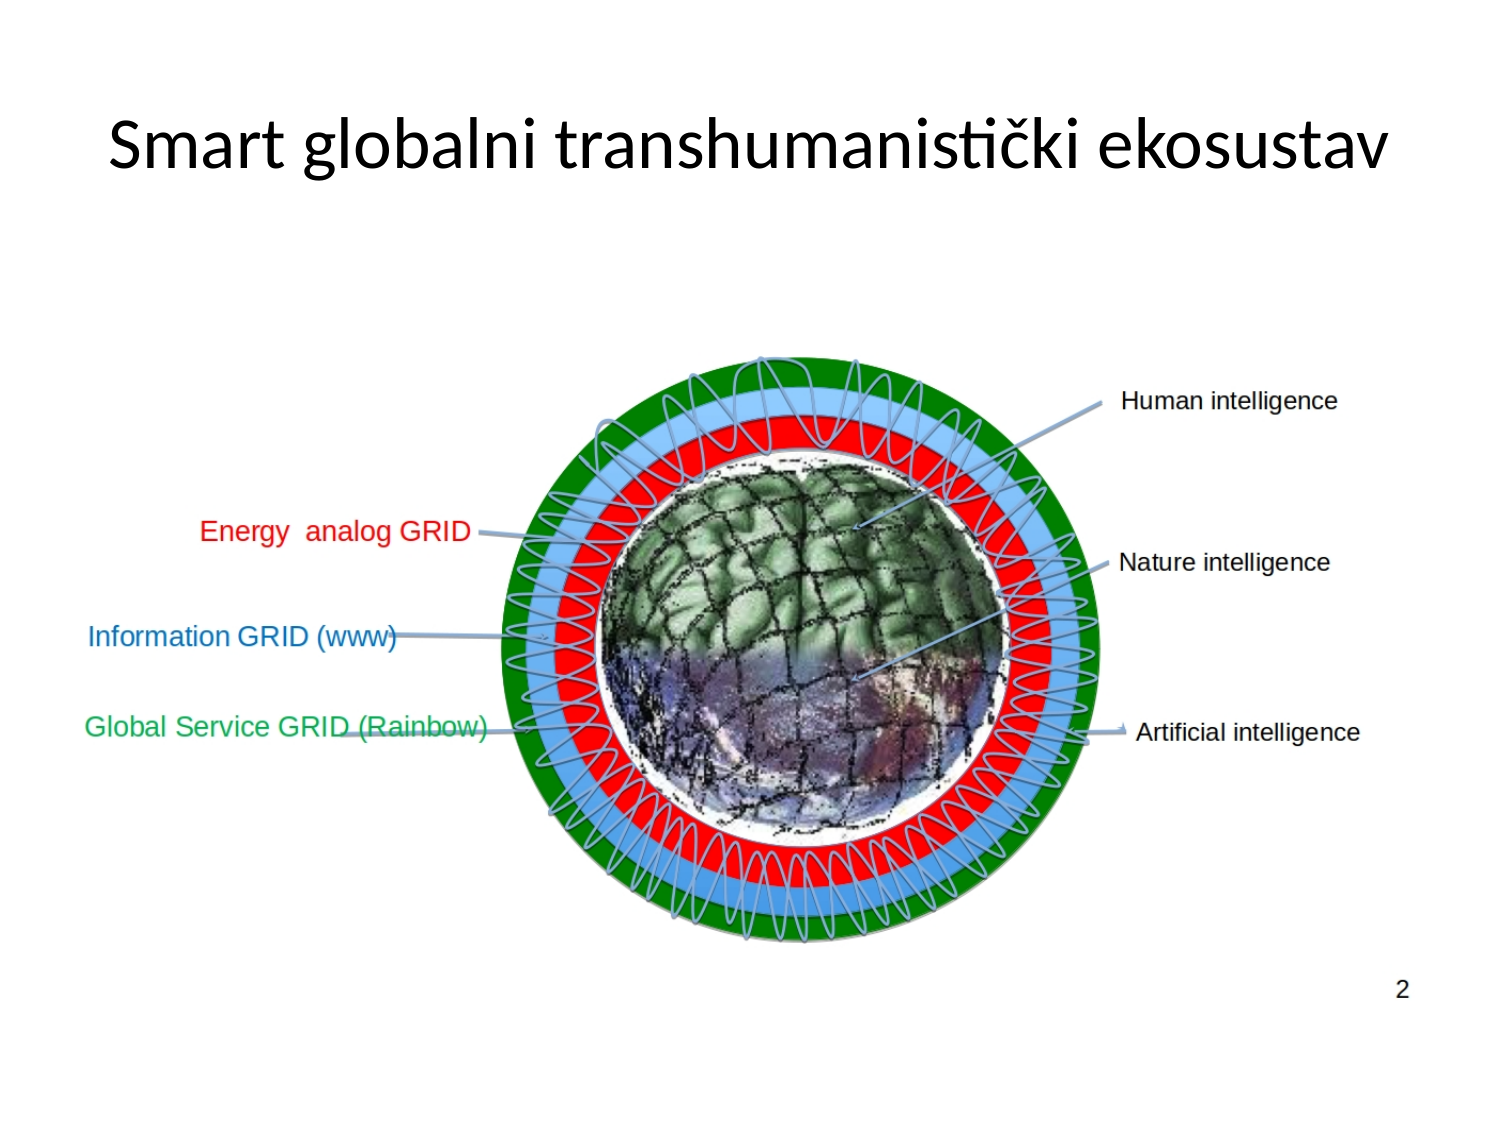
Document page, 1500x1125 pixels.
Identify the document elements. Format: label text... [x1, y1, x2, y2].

picture [66, 251, 1434, 1016]
title Smart globalni transhumanistički ekosustav [75, 45, 1425, 233]
